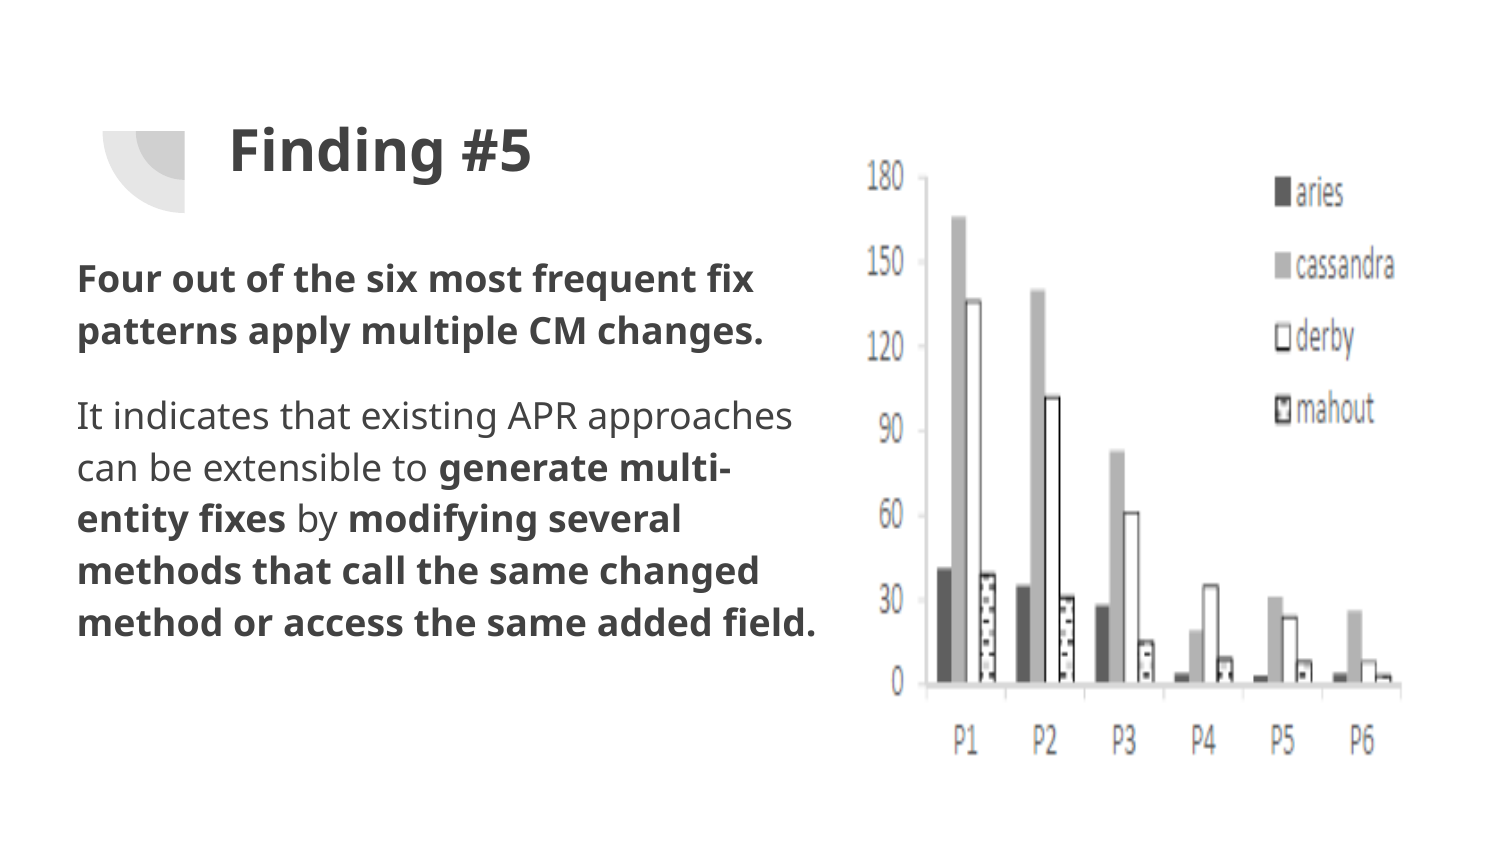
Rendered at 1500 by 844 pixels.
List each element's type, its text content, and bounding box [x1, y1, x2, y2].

picture [832, 145, 1455, 785]
title Finding #5 [213, 98, 1368, 233]
list Four out of the six most frequent fix patterns apply multiple CM changes. It indicates that existing APR approaches can be extensible to generate multi-entity fixes by modifying several methods that call the same changed method or access the same added field. [61, 233, 827, 721]
